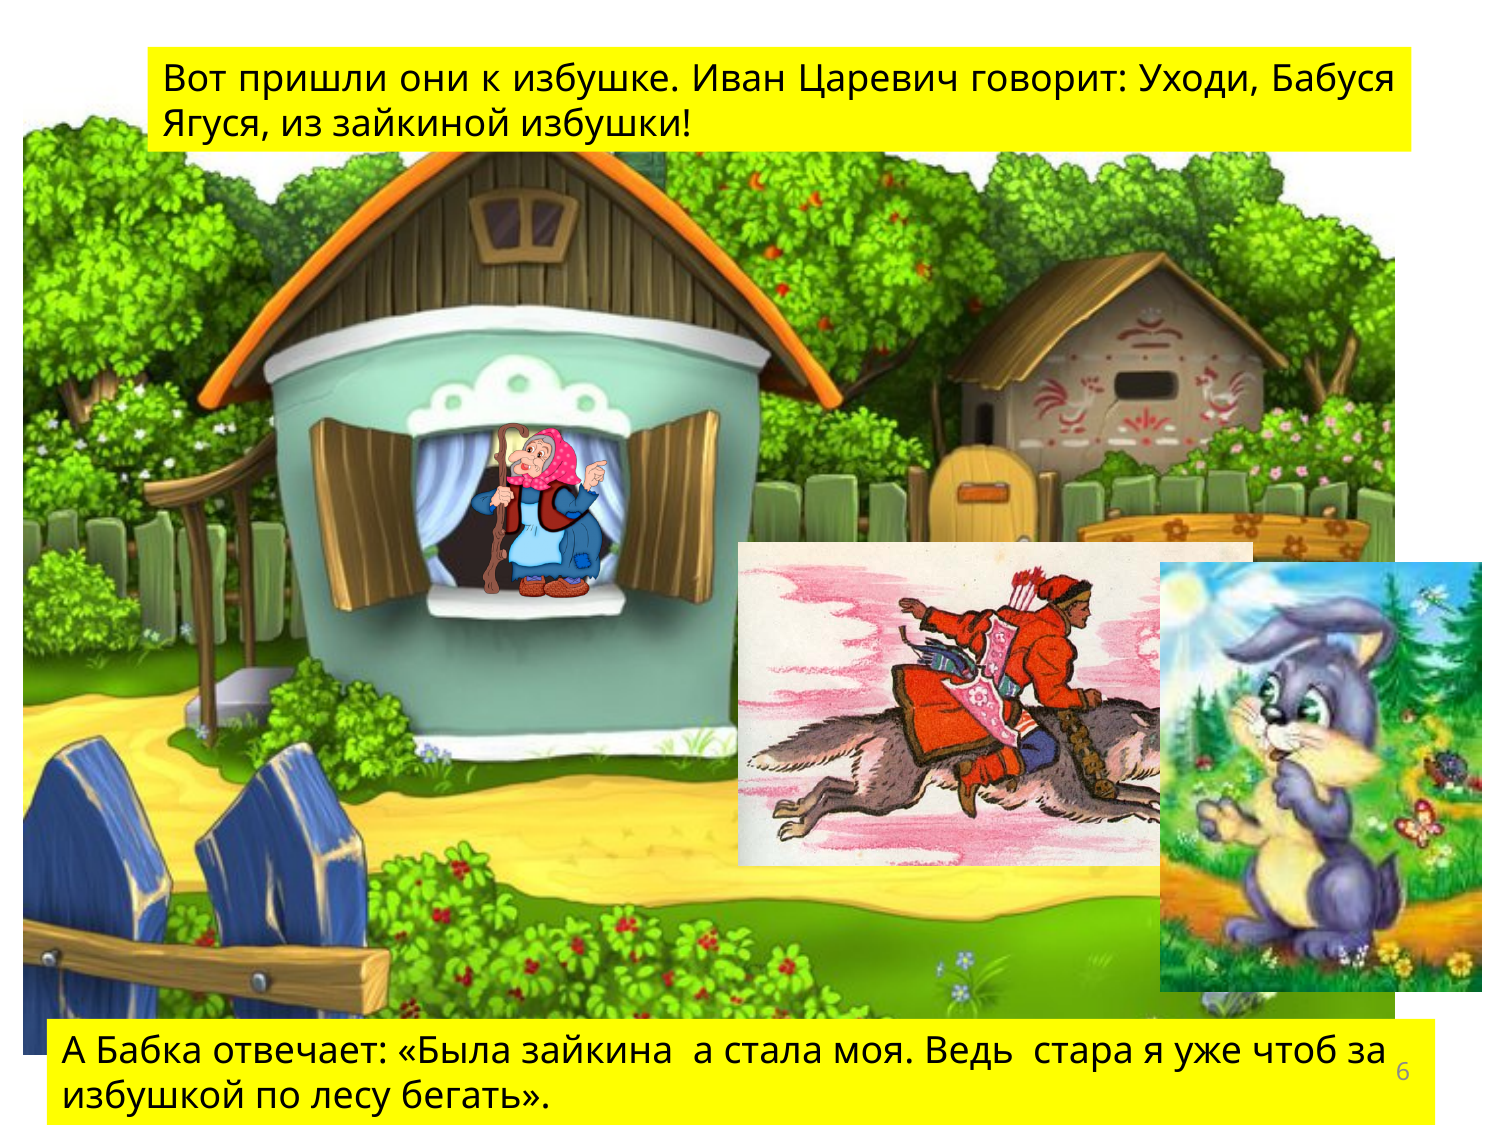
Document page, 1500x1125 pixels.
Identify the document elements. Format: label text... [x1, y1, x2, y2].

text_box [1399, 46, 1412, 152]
text_box А Бабка отвечает: «Была зайкина а стала моя. Ведь стара я уже чтоб за избушкой по лесу бегать». Не стал Иван Царевич перечить старухе, поскакал он к синему морю за золотою рыбкой. [46, 1018, 1436, 1125]
slide_number 6 [1074, 1042, 1425, 1103]
picture [23, 26, 1482, 1055]
